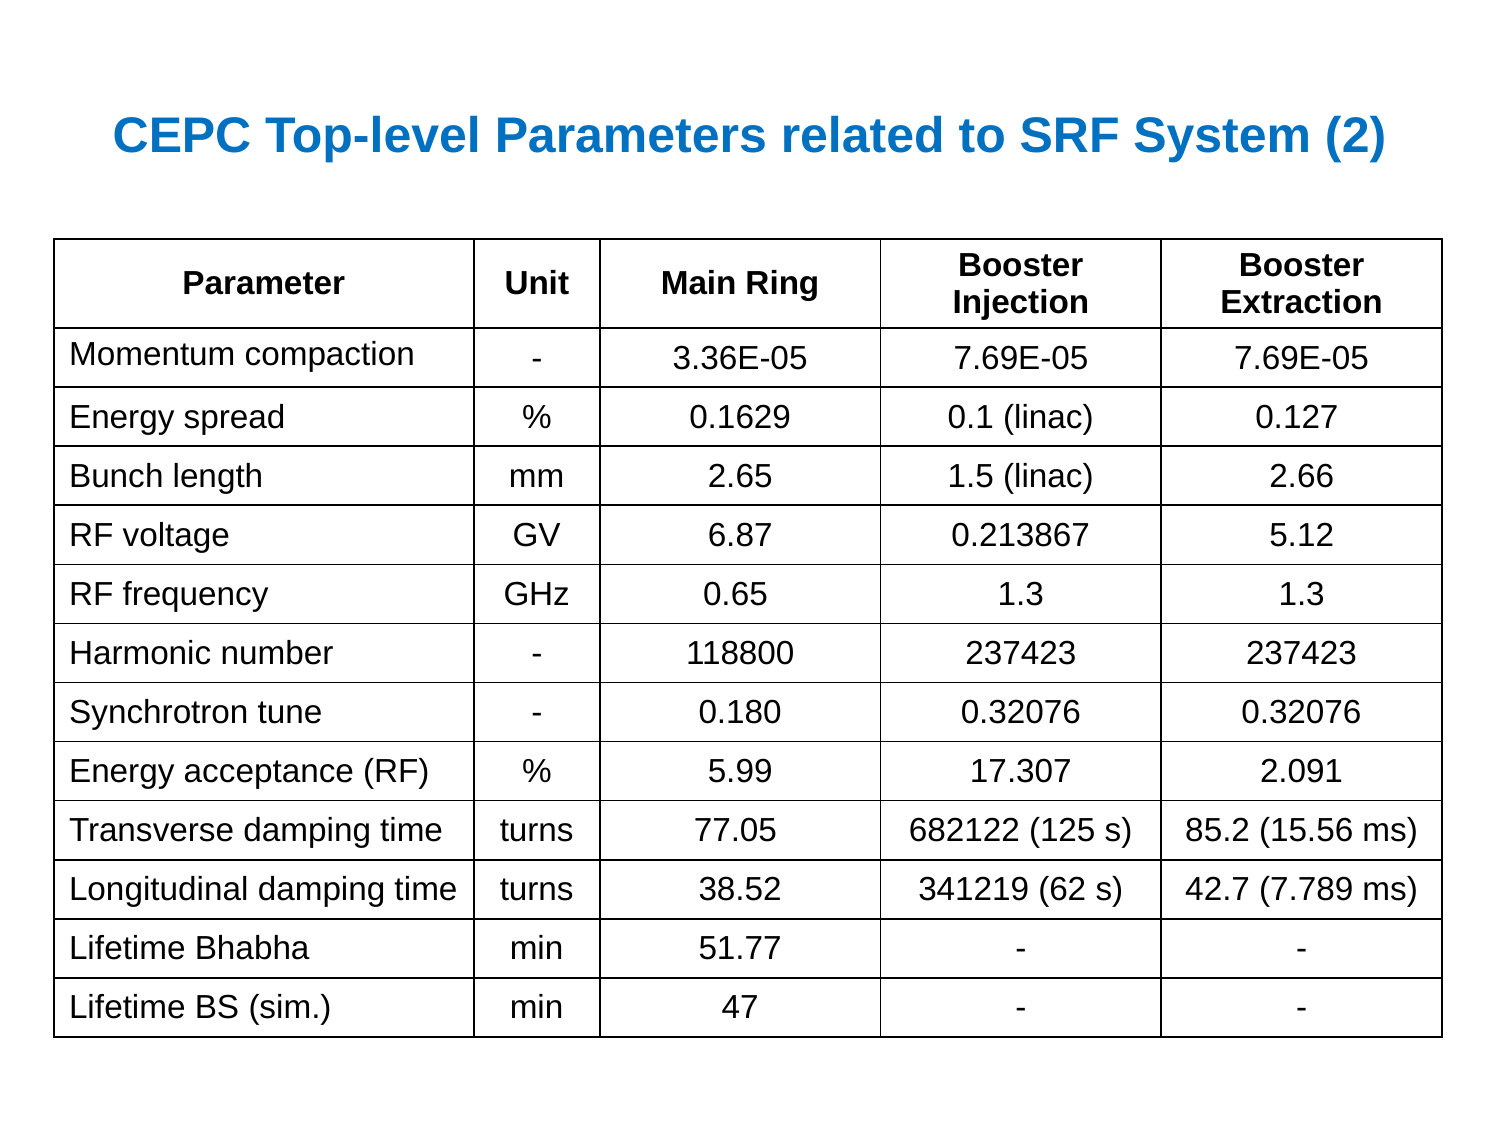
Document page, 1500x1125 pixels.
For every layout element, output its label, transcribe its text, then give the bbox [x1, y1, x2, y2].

table_cell 47 [601, 979, 880, 1036]
table_cell 0.1 (linac) [881, 388, 1160, 445]
table_cell 1.5 (linac) [881, 447, 1160, 504]
table_cell % [475, 742, 599, 800]
table_cell turns [475, 801, 599, 859]
table_cell Bunch length [55, 447, 473, 504]
table_cell RF frequency [55, 565, 473, 623]
table_cell 237423 [881, 624, 1160, 682]
table_cell Energy spread [55, 388, 473, 445]
table_cell 682122 (125 s) [881, 801, 1160, 859]
table_cell 85.2 (15.56 ms) [1162, 801, 1441, 859]
table_cell 17.307 [881, 742, 1160, 800]
table_cell Harmonic number [55, 624, 473, 682]
table_cell - [475, 624, 599, 682]
table_cell - [1162, 979, 1441, 1036]
table_cell GHz [475, 565, 599, 623]
table_cell Lifetime Bhabha [55, 920, 473, 977]
table_cell GV [475, 506, 599, 564]
table_cell Longitudinal damping time [55, 861, 473, 918]
table_cell turns [475, 861, 599, 918]
table_cell 341219 (62 s) [881, 861, 1160, 918]
table_cell Momentum compaction [55, 329, 473, 386]
table_cell - [881, 979, 1160, 1036]
table_cell 237423 [1162, 624, 1441, 682]
table_cell 6.87 [601, 506, 880, 564]
table_cell 0.65 [601, 565, 880, 623]
table_cell Synchrotron tune [55, 683, 473, 741]
table_cell 0.127 [1162, 388, 1441, 445]
table_header Unit [475, 240, 599, 327]
table_cell RF voltage [55, 506, 473, 564]
table_cell 38.52 [601, 861, 880, 918]
table_cell 3.36E-05 [601, 329, 880, 386]
title CEPC Top-level Parameters related to SRF System (2) [0, 99, 1500, 174]
table_cell 2.091 [1162, 742, 1441, 800]
table_header Booster Injection [881, 240, 1160, 327]
table_cell min [475, 979, 599, 1036]
table_cell Energy acceptance (RF) [55, 742, 473, 800]
table_cell 5.12 [1162, 506, 1441, 564]
table_cell 0.213867 [881, 506, 1160, 564]
table_cell Transverse damping time [55, 801, 473, 859]
table_cell 2.65 [601, 447, 880, 504]
table_cell Lifetime BS (sim.) [55, 979, 473, 1036]
table_cell 42.7 (7.789 ms) [1162, 861, 1441, 918]
table_cell min [475, 920, 599, 977]
table_cell 77.05 [601, 801, 880, 859]
table_cell 51.77 [601, 920, 880, 977]
table_cell 1.3 [1162, 565, 1441, 623]
table_cell 0.180 [601, 683, 880, 741]
table_cell 2.66 [1162, 447, 1441, 504]
table_cell 7.69E-05 [1162, 329, 1441, 386]
table_cell - [1162, 920, 1441, 977]
table_cell mm [475, 447, 599, 504]
table_cell 5.99 [601, 742, 880, 800]
table_cell 118800 [601, 624, 880, 682]
table_cell 0.32076 [881, 683, 1160, 741]
table_cell 1.3 [881, 565, 1160, 623]
table_cell - [475, 329, 599, 386]
table_cell 0.32076 [1162, 683, 1441, 741]
table_cell 7.69E-05 [881, 329, 1160, 386]
table_cell % [475, 388, 599, 445]
table_header Booster Extraction [1162, 240, 1441, 327]
table_header Parameter [55, 240, 473, 327]
table_cell 0.1629 [601, 388, 880, 445]
table_cell - [475, 683, 599, 741]
table_header Main Ring [601, 240, 880, 327]
table_cell - [881, 920, 1160, 977]
